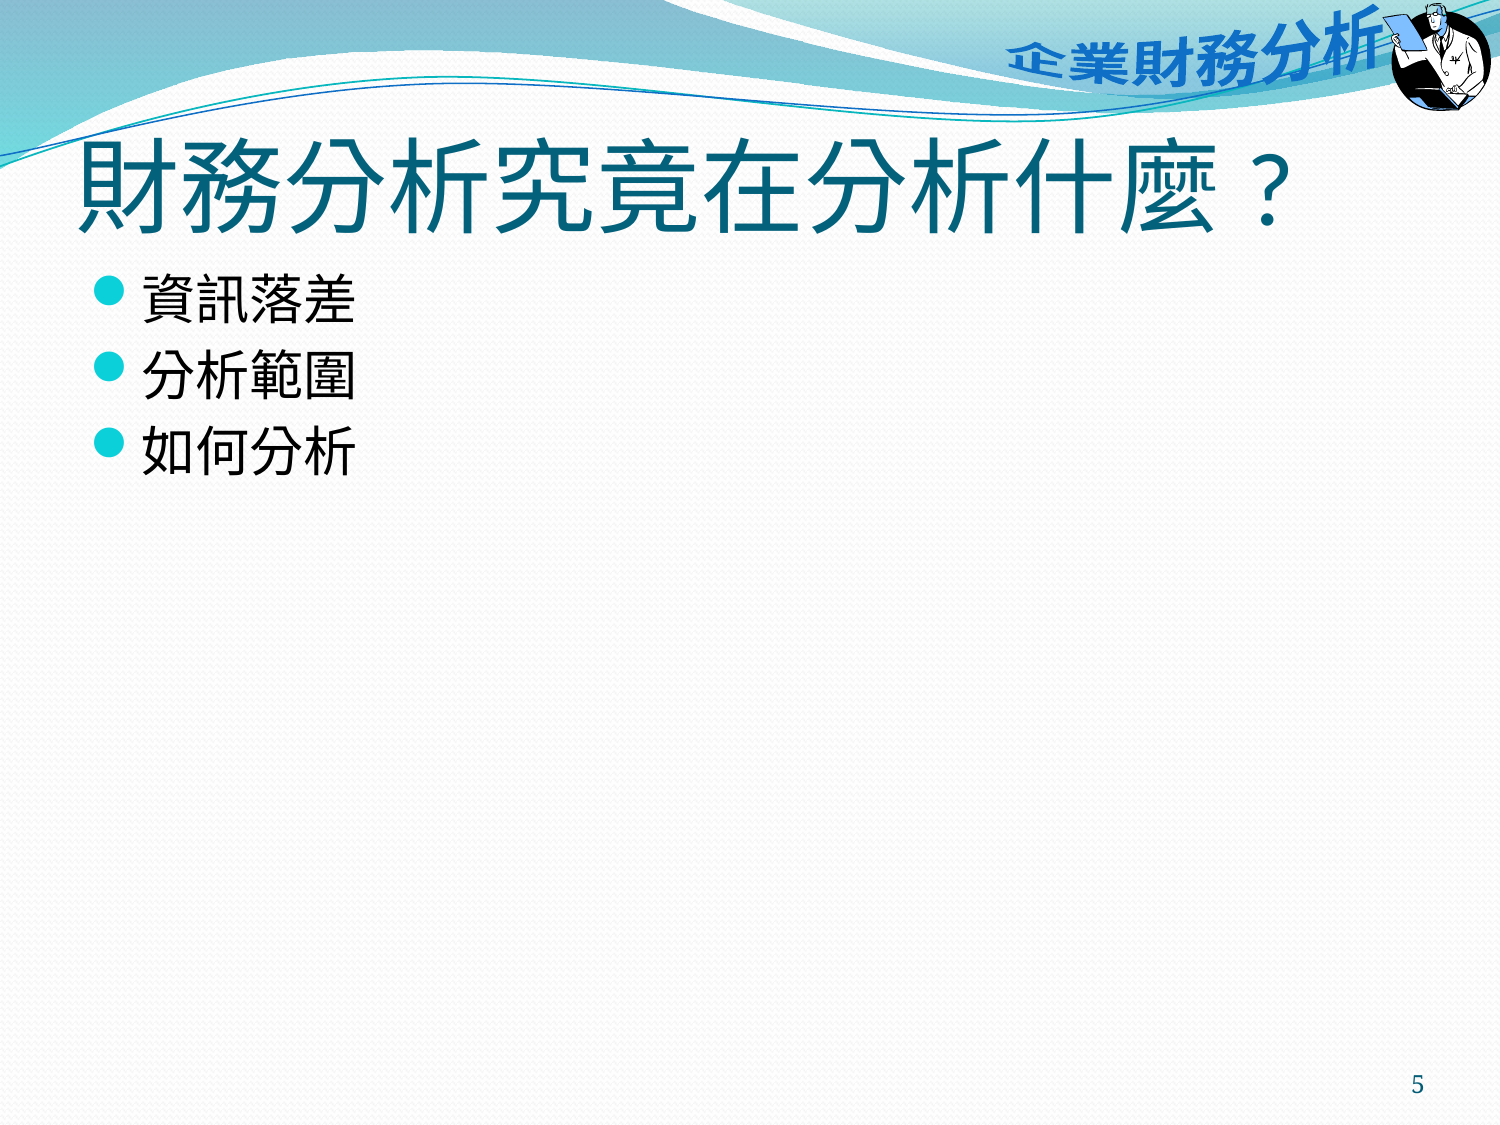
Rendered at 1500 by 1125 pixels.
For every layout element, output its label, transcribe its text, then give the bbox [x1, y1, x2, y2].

title 財務分析究竟在分析什麼? [75, 58, 1425, 247]
slide_number 5 [1299, 1042, 1425, 1103]
list 資訊落差 分析範圍 如何分析 [75, 257, 1425, 1071]
